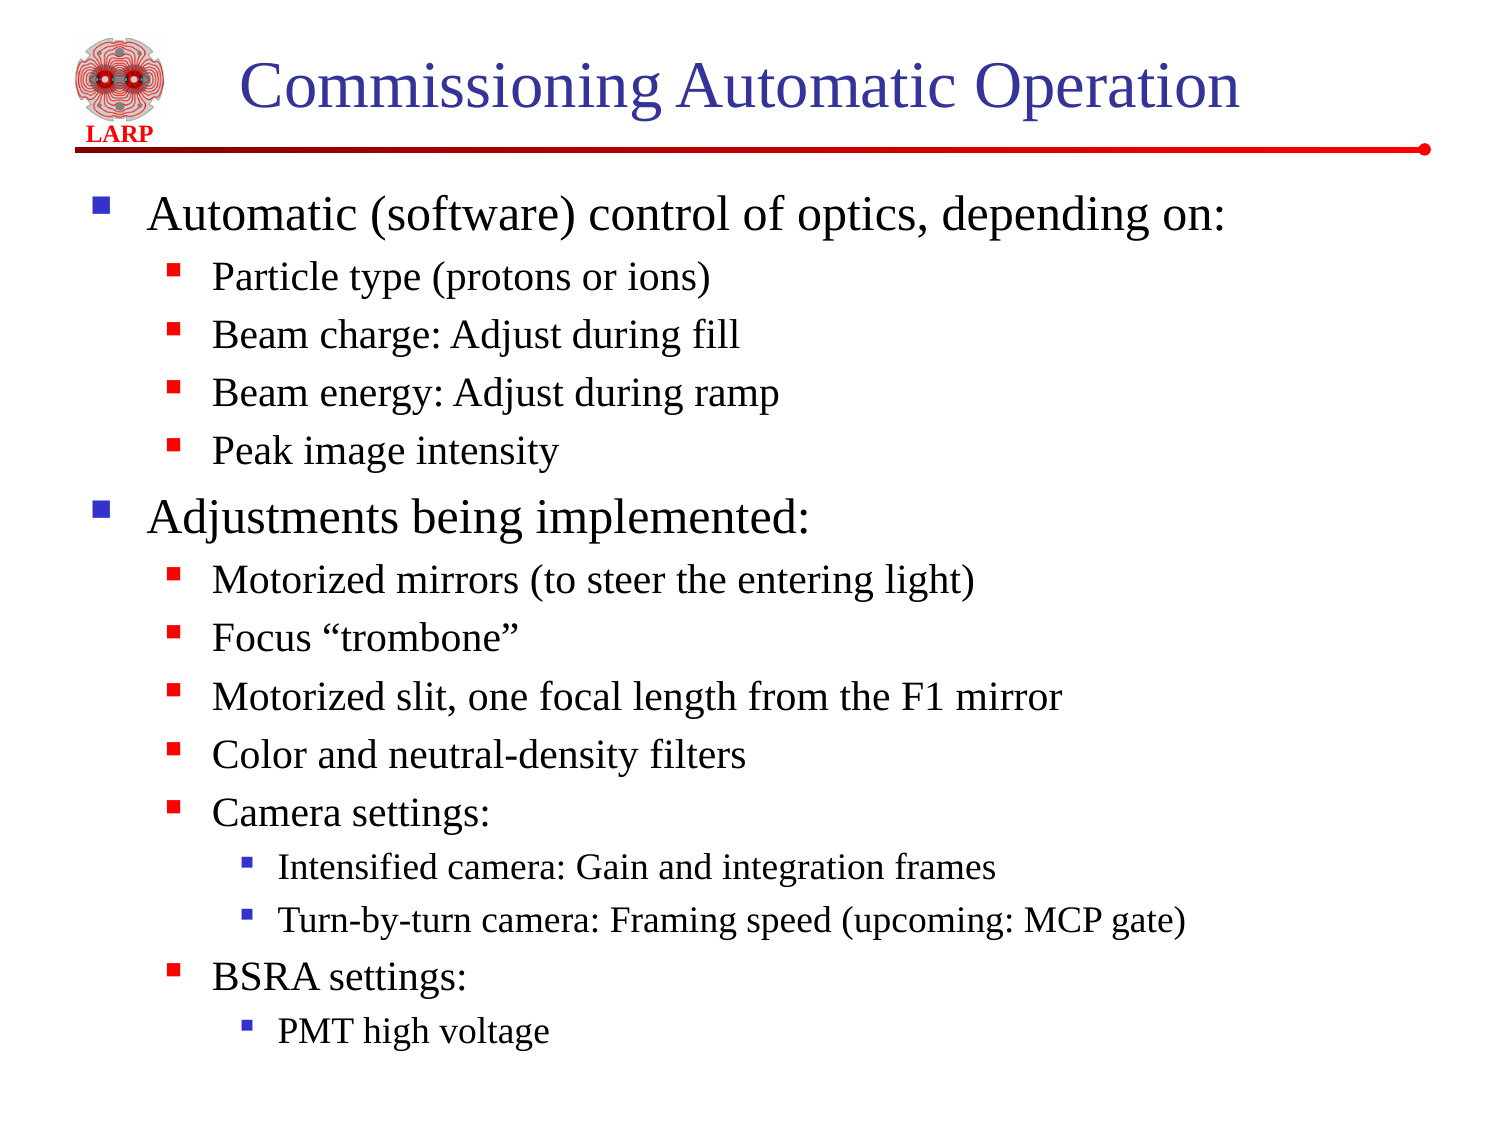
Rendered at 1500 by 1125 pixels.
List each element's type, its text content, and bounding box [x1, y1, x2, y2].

list Automatic (software) control of optics, depending on: Particle type (protons or ions) Beam charge: Adjust during fill Beam energy: Adjust during ramp Peak image intensity Adjustments being implemented: Motorized mirrors (to steer the entering light) Focus “trombone” Motorized slit, one focal length from the F1 mirror Color and neutral-density filters Camera settings: Intensified camera: Gain and integration frames Turn-by-turn camera: Framing speed (upcoming: MCP gate) BSRA settings: PMT high voltage [74, 172, 1426, 1050]
title Commissioning Automatic Operation [224, 36, 1425, 129]
picture [74, 37, 165, 122]
